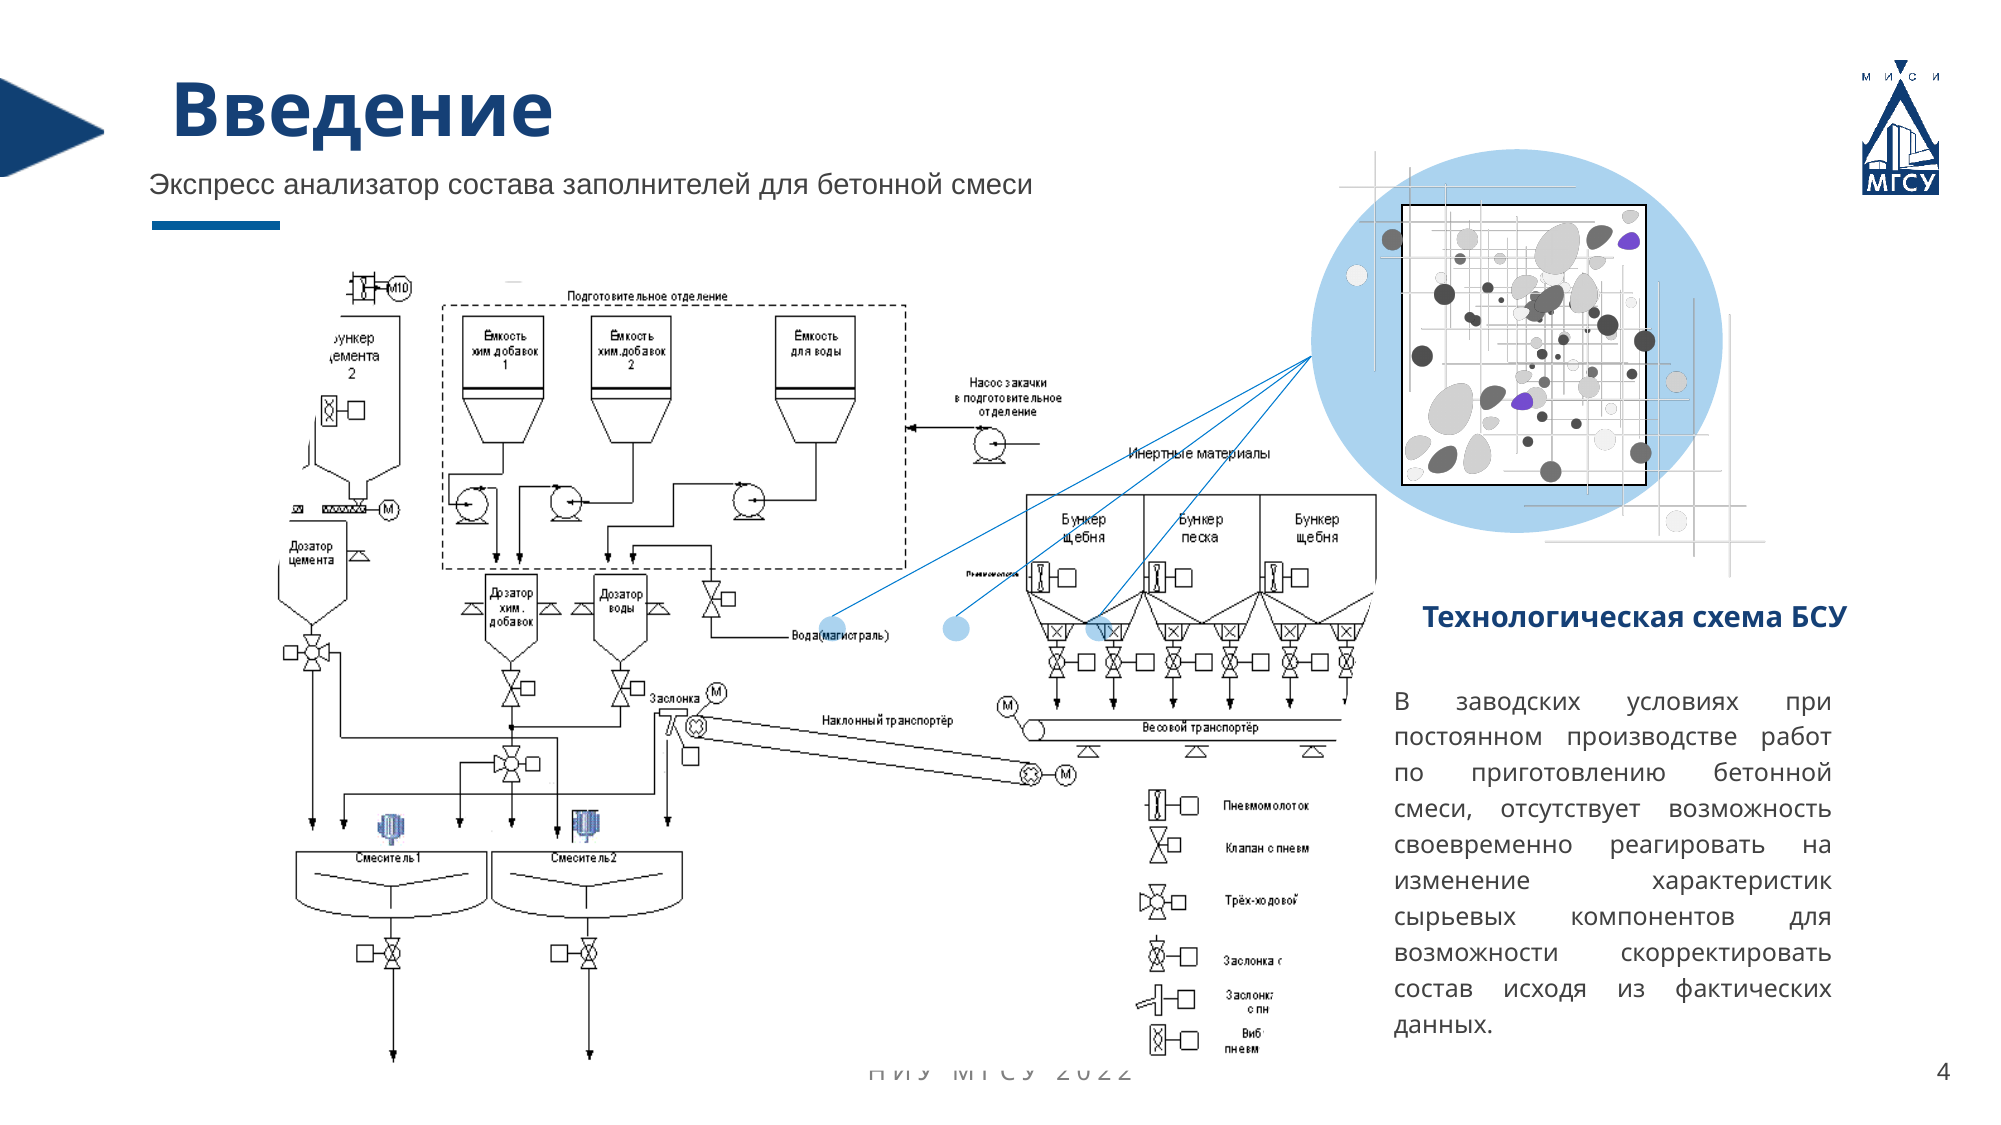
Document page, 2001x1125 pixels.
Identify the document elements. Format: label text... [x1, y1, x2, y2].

picture [1862, 60, 1944, 195]
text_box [1098, 356, 1268, 617]
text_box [832, 356, 956, 617]
text_box Технологическая схема БСУ [1836, 590, 1863, 641]
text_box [956, 356, 1098, 617]
text_box В заводских условиях при постоянном производстве работ по приготовлению бетонной смеси, отсутствует возможность своевременно реагировать на изменение характеристик сырьевых компонентов для возможности скорректировать состав исходя из фактических данных. [1455, 671, 1848, 1046]
text_box Экспресс анализатор состава заполнителей для бетонной смеси [133, 151, 1268, 205]
picture [152, 80, 1836, 1071]
text_box Введение [156, 54, 570, 151]
